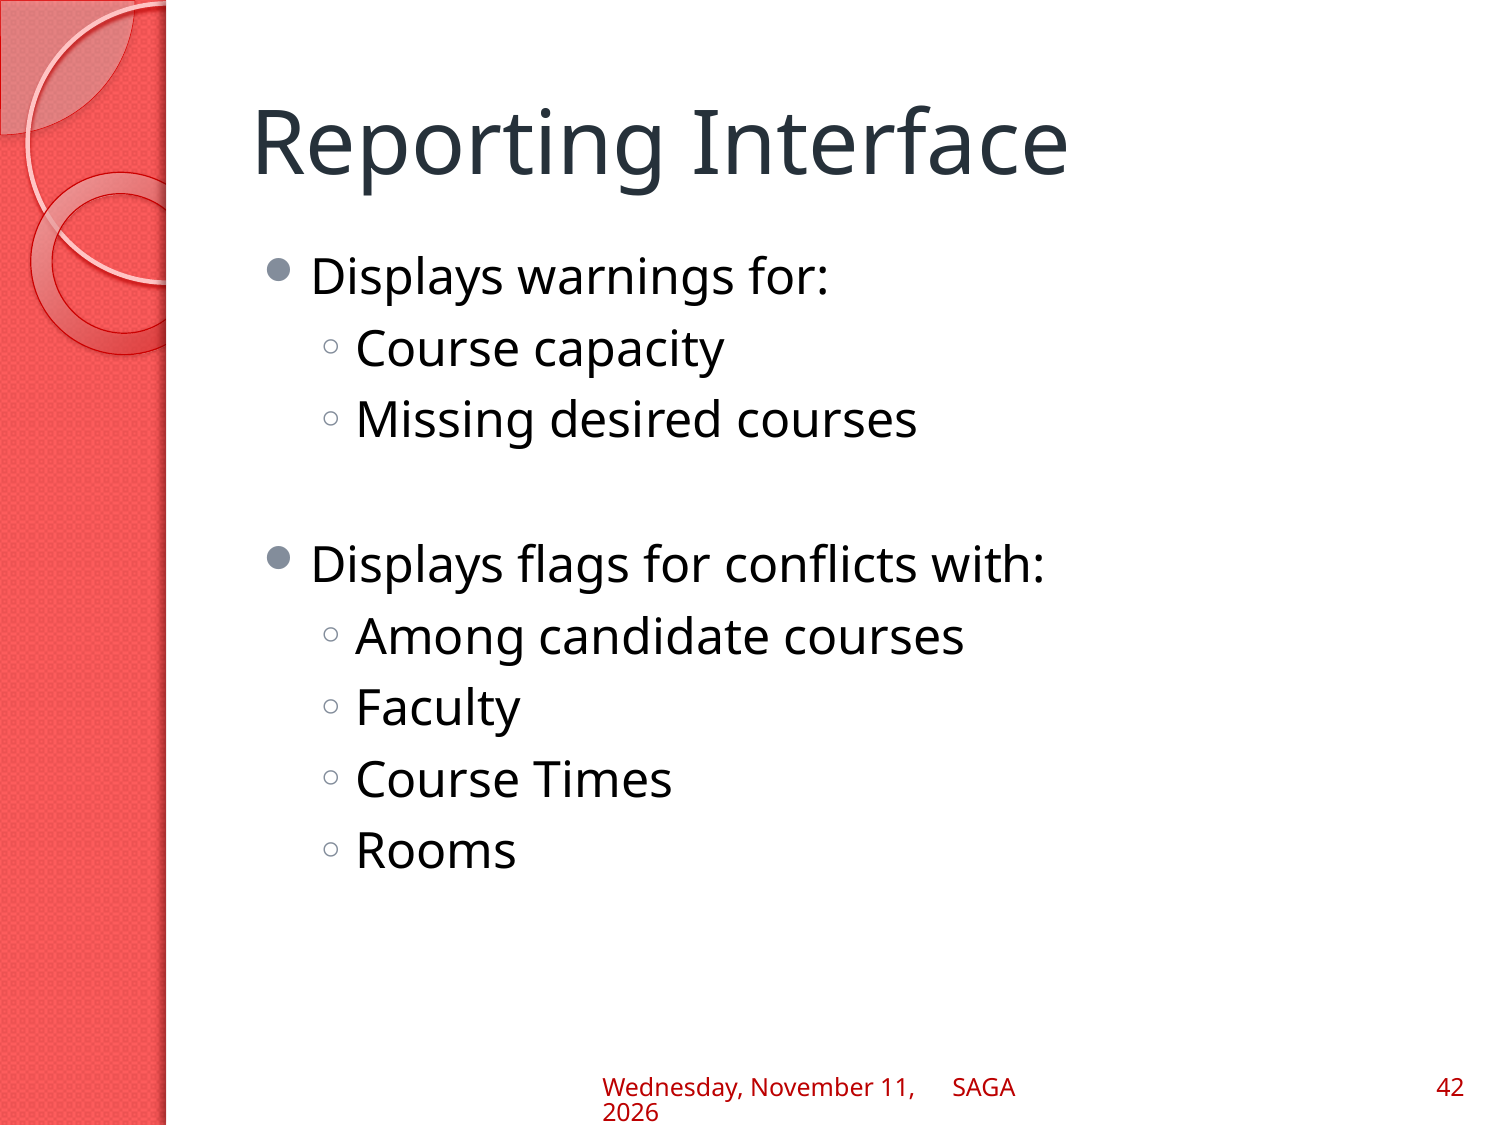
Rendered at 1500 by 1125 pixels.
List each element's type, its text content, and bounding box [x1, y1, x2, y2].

footer SAGA [937, 1034, 1413, 1113]
title Reporting Interface [235, 45, 1466, 233]
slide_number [587, 1034, 937, 1113]
list Displays warnings for: Course capacity Missing desired courses Displays flags for conflicts with: Among candidate courses Faculty Course Times Rooms [235, 237, 1466, 1025]
slide_number 42 [1413, 1034, 1488, 1113]
